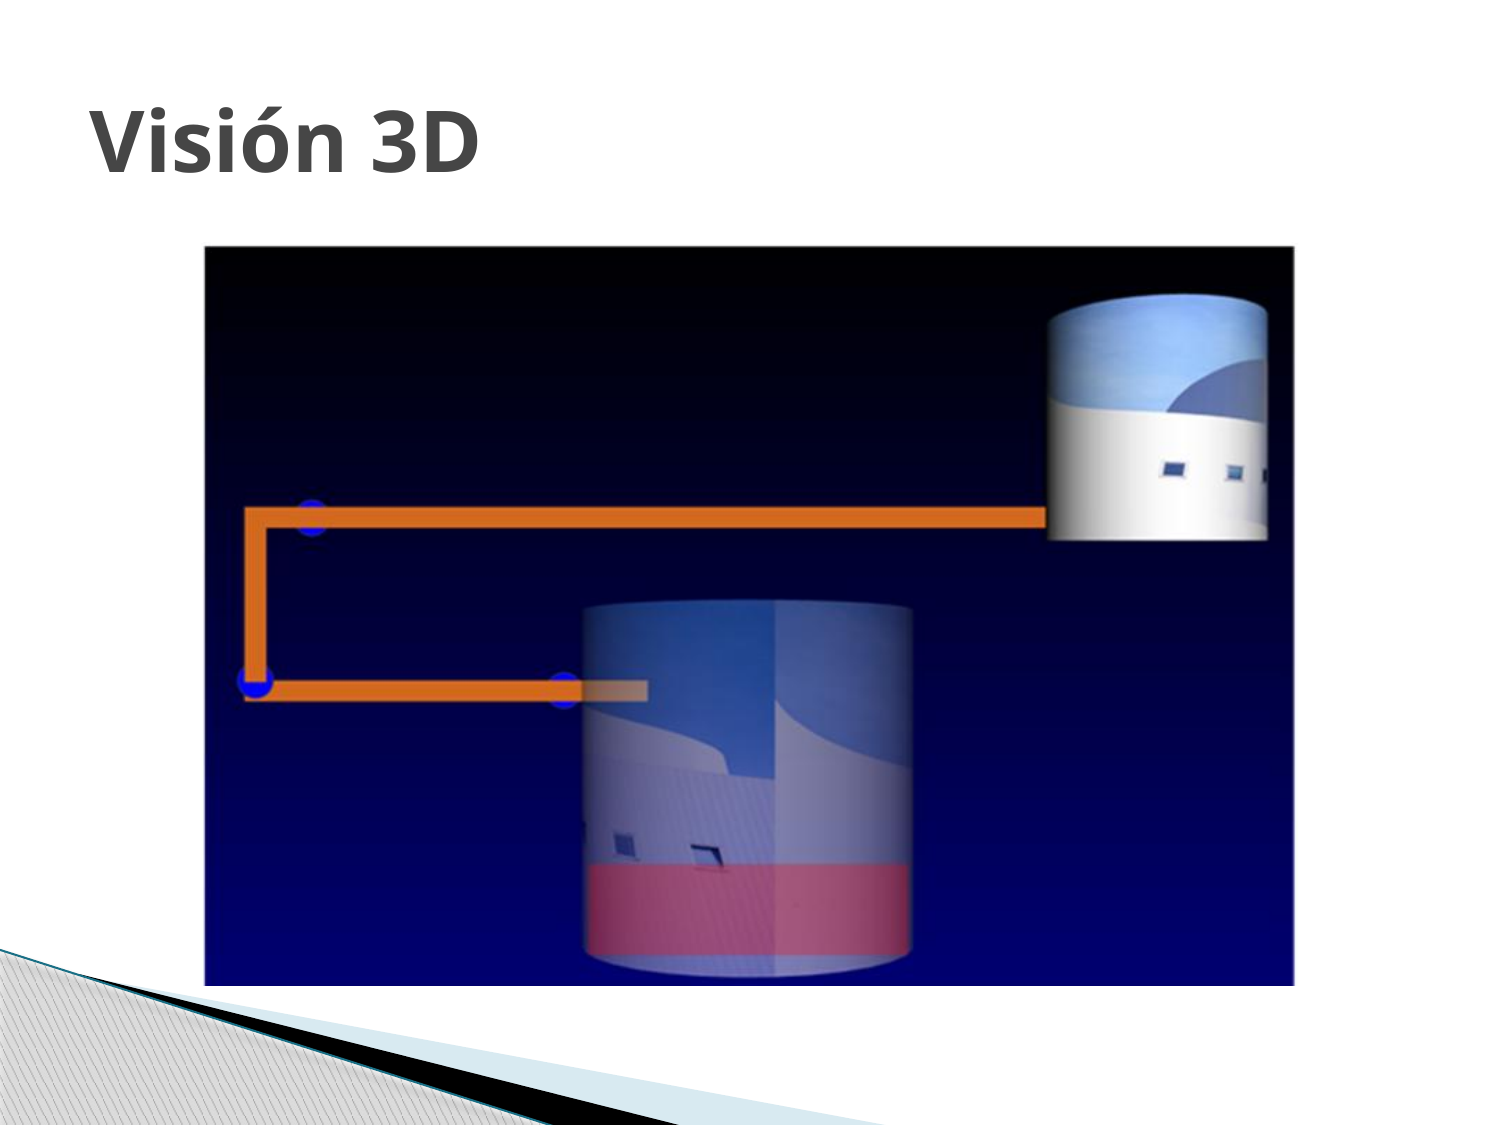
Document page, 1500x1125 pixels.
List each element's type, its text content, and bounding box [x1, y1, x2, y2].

title Visión 3D [75, 45, 1425, 233]
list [201, 242, 1299, 986]
